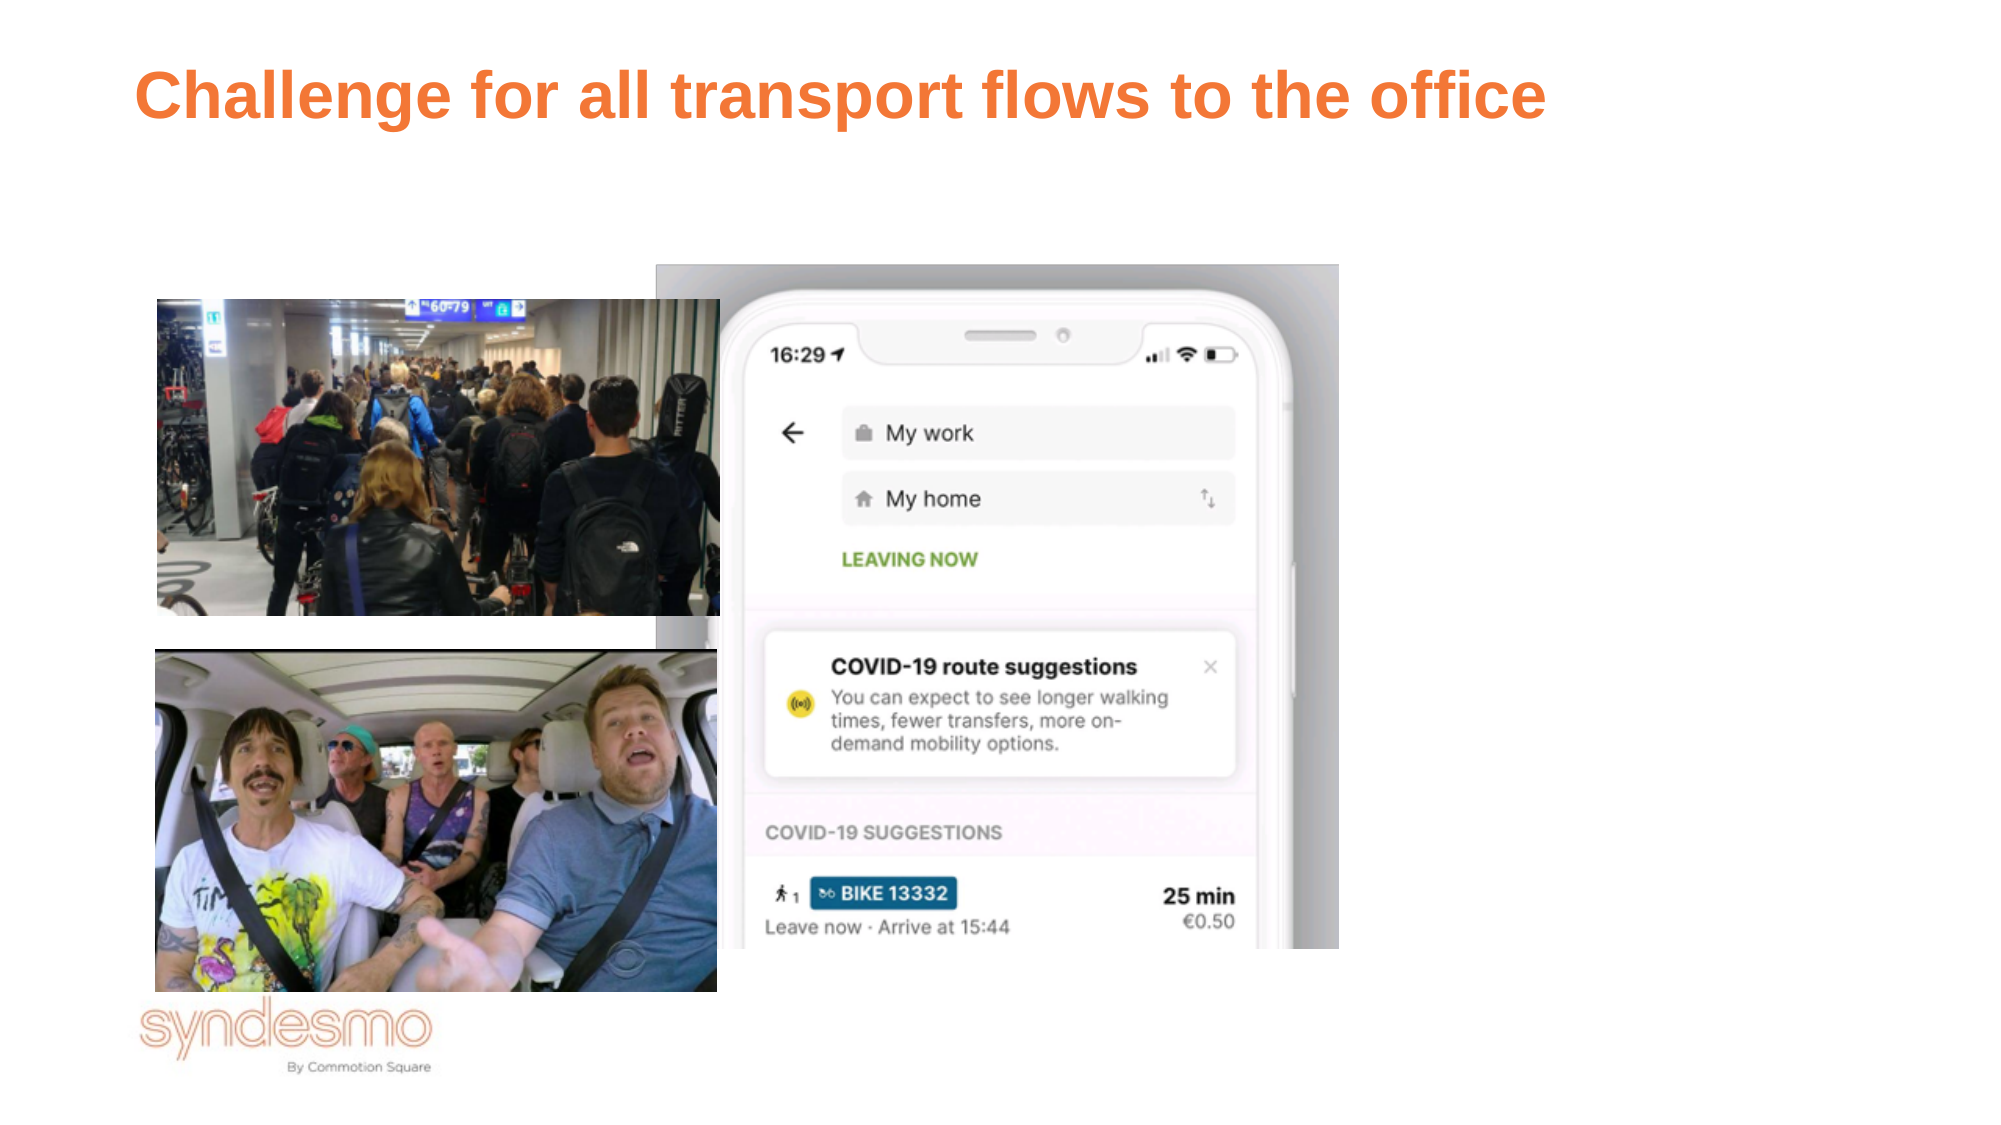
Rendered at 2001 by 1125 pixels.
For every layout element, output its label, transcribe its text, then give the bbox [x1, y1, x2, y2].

picture [116, 649, 717, 1105]
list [655, 262, 1339, 949]
title Challenge for all transport flows to the office [134, 46, 1860, 134]
picture [157, 299, 720, 616]
